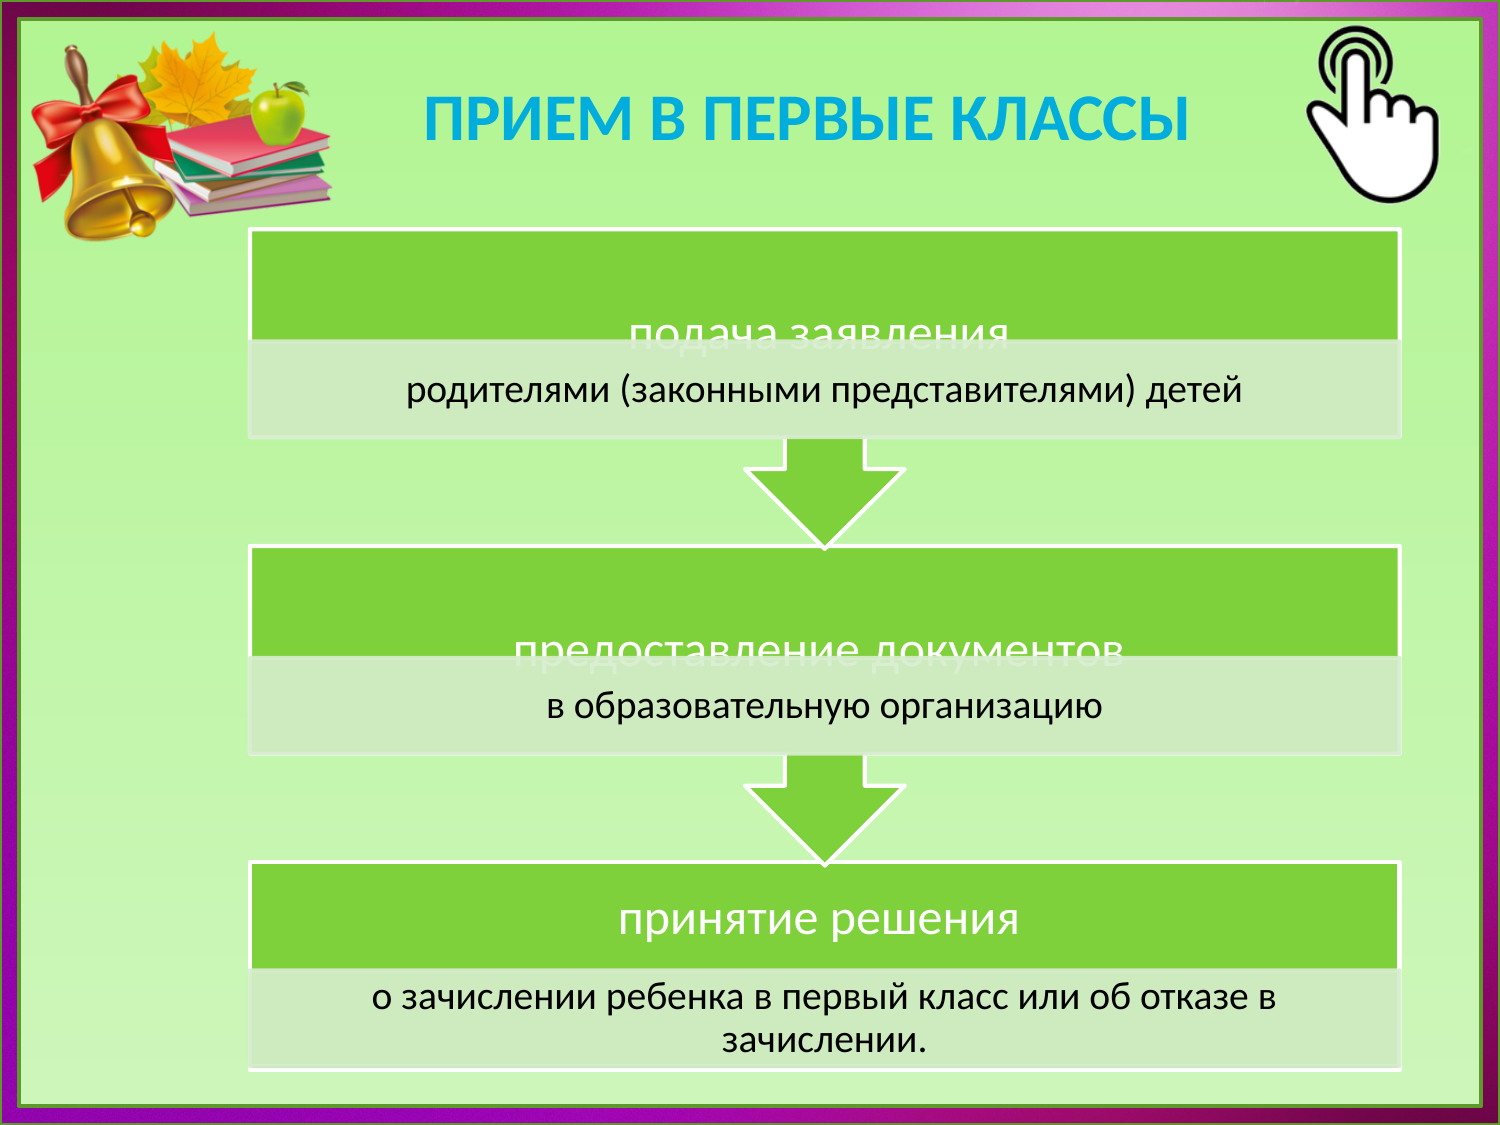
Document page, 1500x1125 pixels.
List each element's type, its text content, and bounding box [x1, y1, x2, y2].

picture [17, 0, 347, 301]
text_box Прием в первые классы [408, 66, 1223, 162]
picture [1263, 0, 1472, 221]
text_box [0, 0, 1500, 1125]
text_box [249, 228, 1400, 1071]
